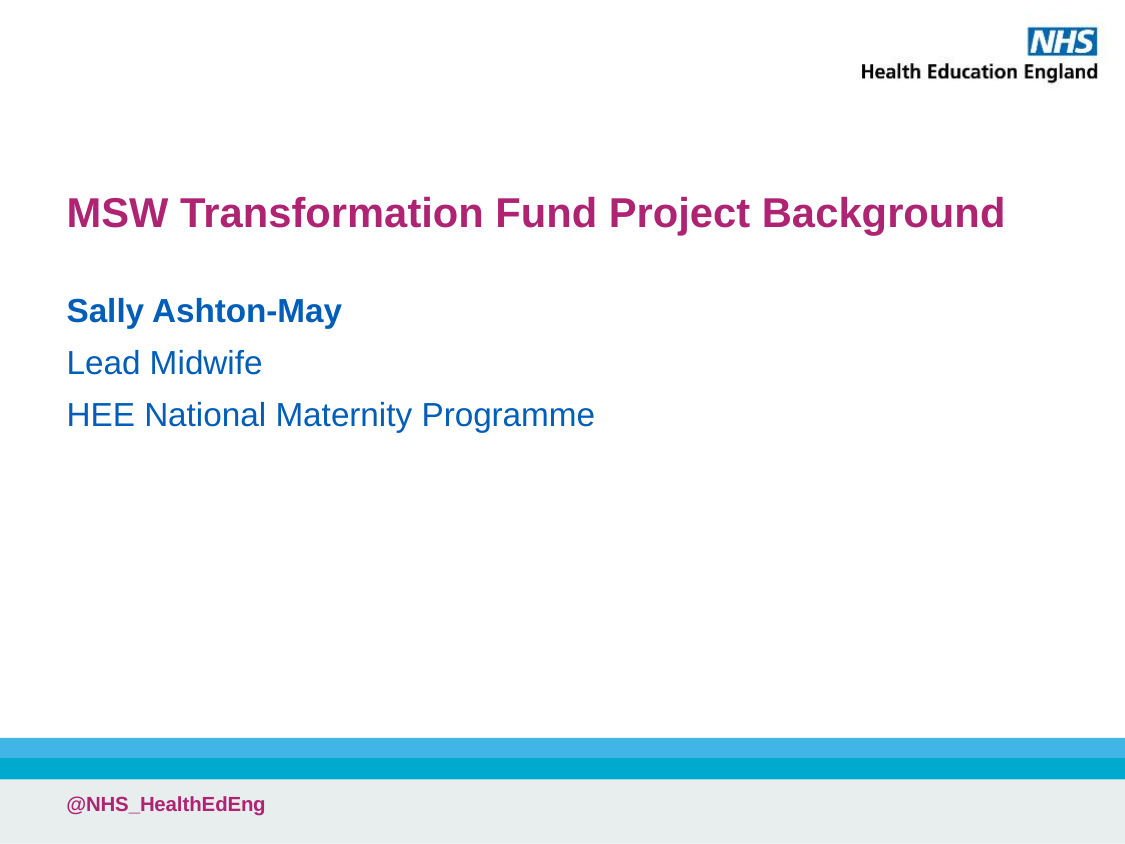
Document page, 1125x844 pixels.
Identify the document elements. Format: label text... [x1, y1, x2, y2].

picture [834, 0, 1125, 111]
title MSW Transformation Fund Project Background [51, 171, 1022, 250]
list Sally Ashton-May Lead Midwife HEE National Maternity Programme [51, 282, 773, 695]
